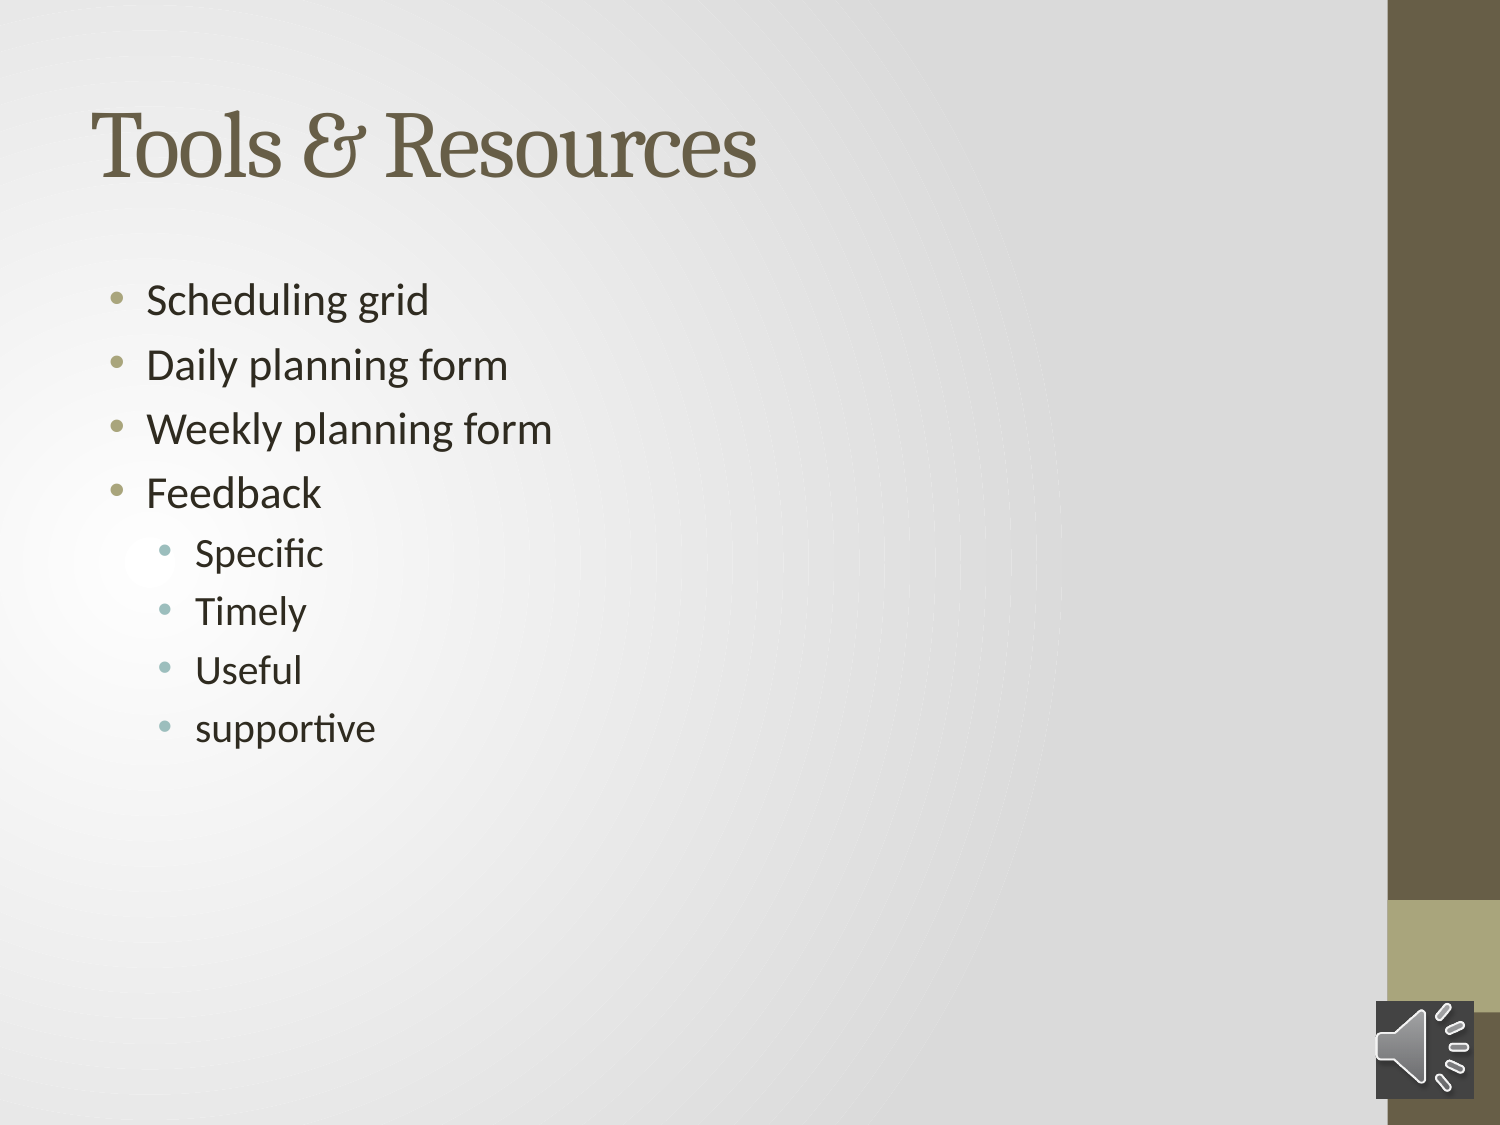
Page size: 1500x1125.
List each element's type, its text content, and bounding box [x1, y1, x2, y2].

list Scheduling grid Daily planning form Weekly planning form Feedback Specific Timely Useful supportive [75, 262, 1325, 1050]
picture [1374, 999, 1476, 1101]
title Tools & Resources [75, 45, 1325, 233]
